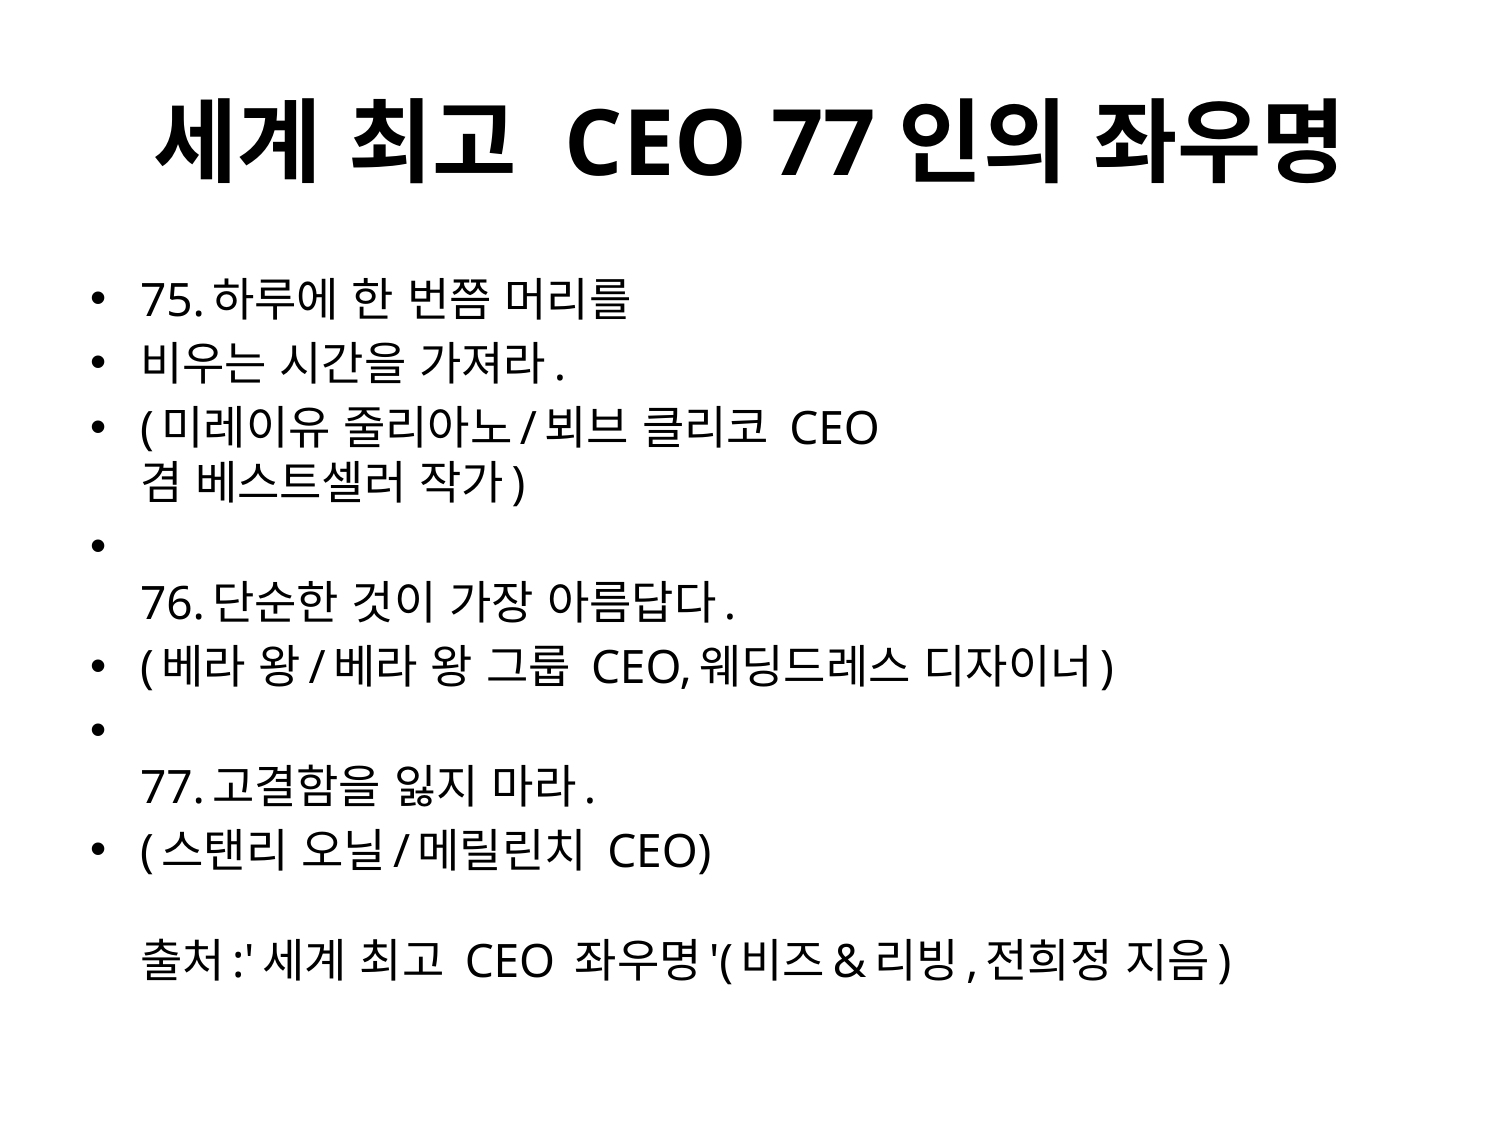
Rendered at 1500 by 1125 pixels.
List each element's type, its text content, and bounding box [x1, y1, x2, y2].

title 세계 최고 CEO 77인의 좌우명 [75, 45, 1425, 233]
list 75.하루에 한 번쯤 머리를 비우는 시간을 가져라. (미레이유 줄리아노/뵈브 클리코 CEO 겸 베스트셀러 작가) 76.단순한 것이 가장 아름답다. (베라 왕/베라 왕 그룹 CEO,웨딩드레스 디자이너) 77.고결함을 잃지 마라. (스탠리 오닐/메릴린치 CEO) 출처:'세계 최고 CEO 좌우명'(비즈&리빙,전희정 지음) [75, 262, 1425, 1005]
